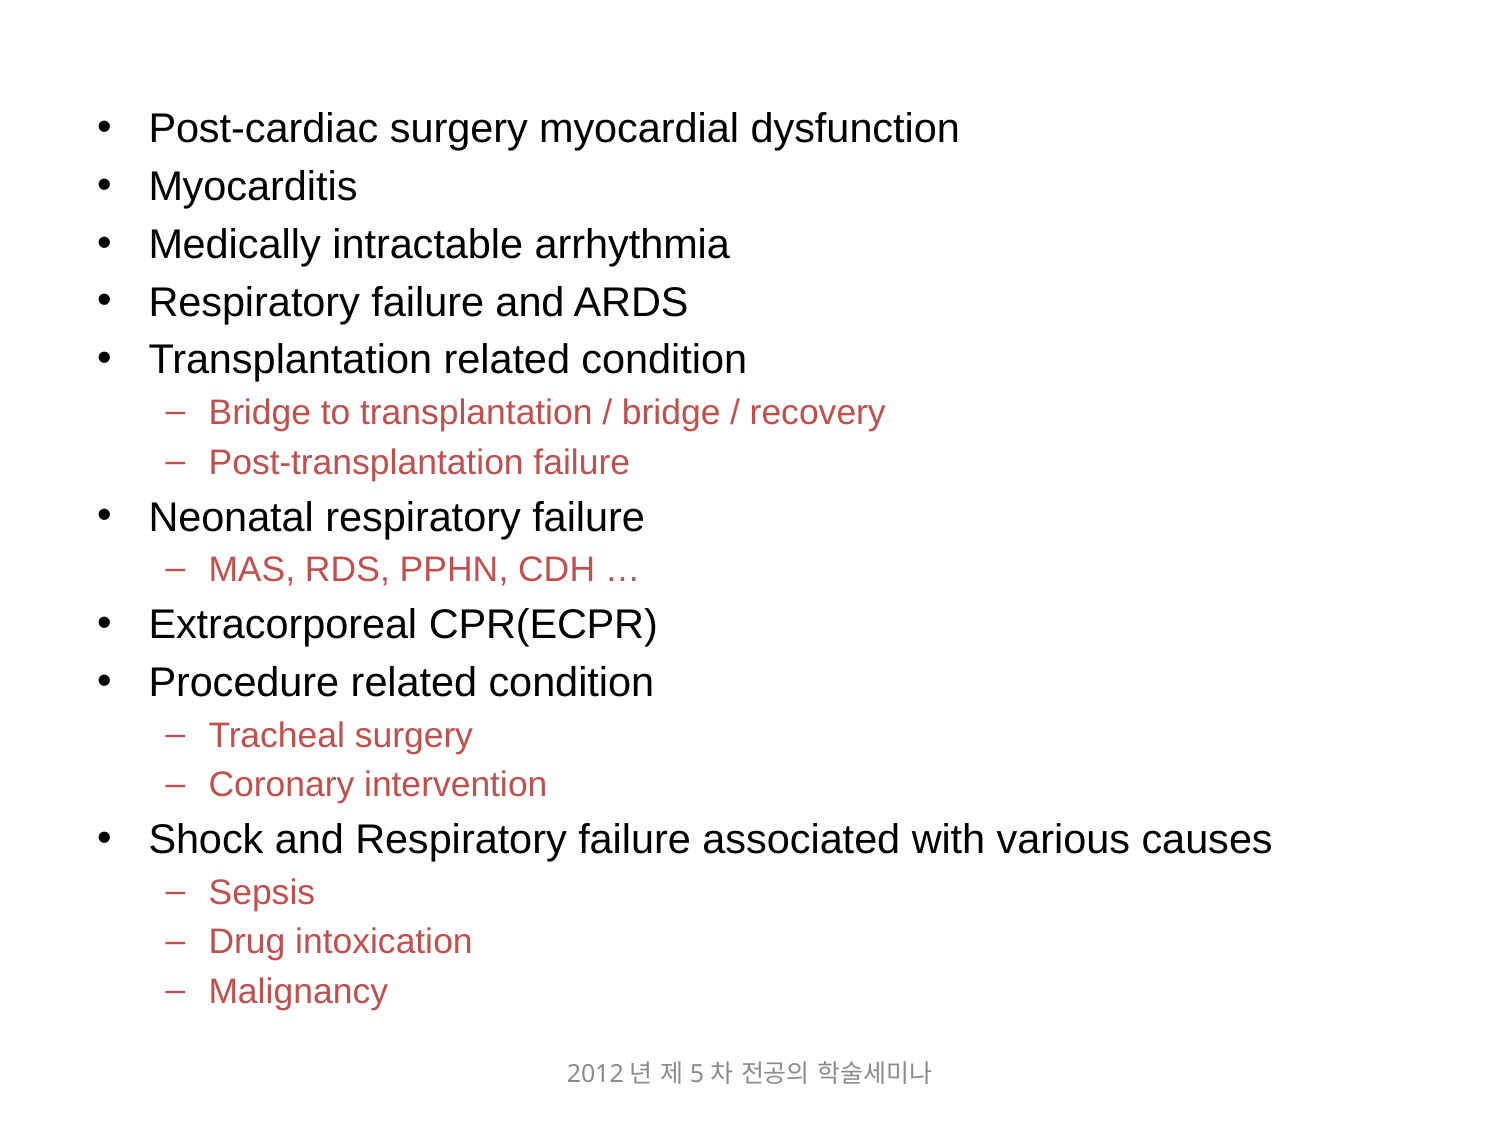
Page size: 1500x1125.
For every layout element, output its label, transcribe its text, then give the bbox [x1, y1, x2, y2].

footer 2012년 제5차 전공의 학술세미나 [512, 1042, 988, 1103]
list Post-cardiac surgery myocardial dysfunction Myocarditis Medically intractable arrhythmia Respiratory failure and ARDS Transplantation related condition Bridge to transplantation / bridge / recovery Post-transplantation failure Neonatal respiratory failure MAS, RDS, PPHN, CDH … Extracorporeal CPR(ECPR) Procedure related condition Tracheal surgery Coronary intervention Shock and Respiratory failure associated with various causes Sepsis Drug intoxication Malignancy [82, 93, 1432, 1020]
